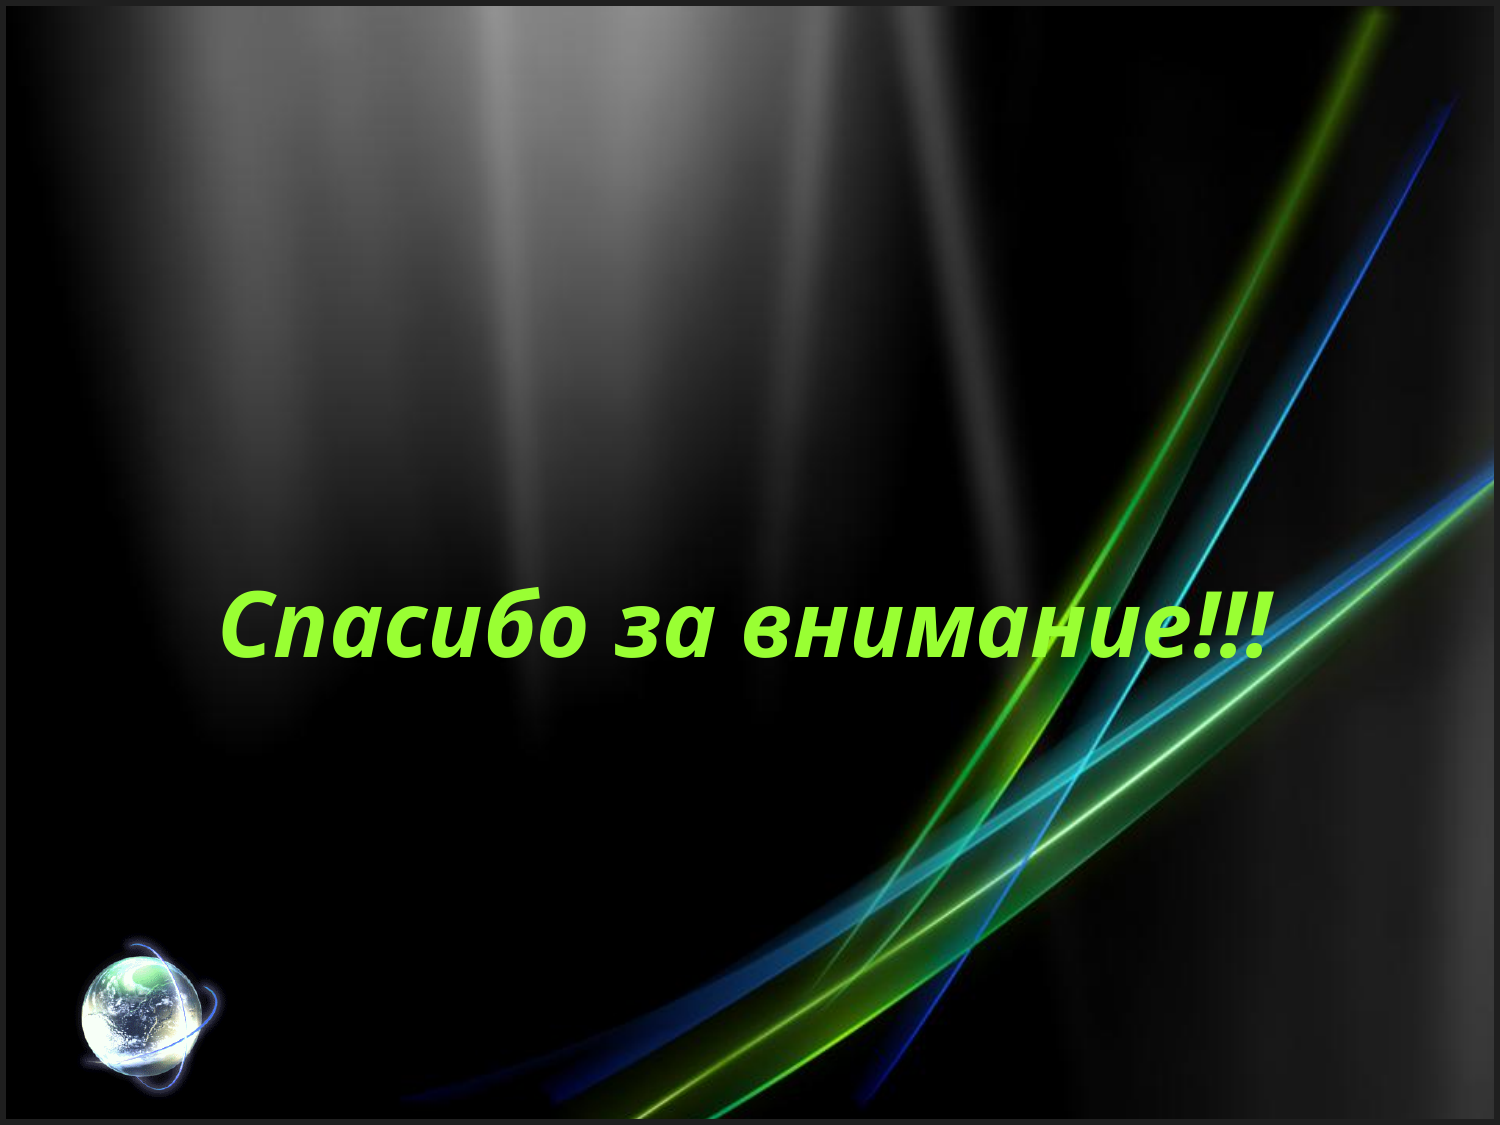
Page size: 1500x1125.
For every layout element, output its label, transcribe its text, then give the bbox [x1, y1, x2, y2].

picture [6, 6, 1494, 1119]
title Спасибо за внимание!!! [70, 527, 1421, 715]
